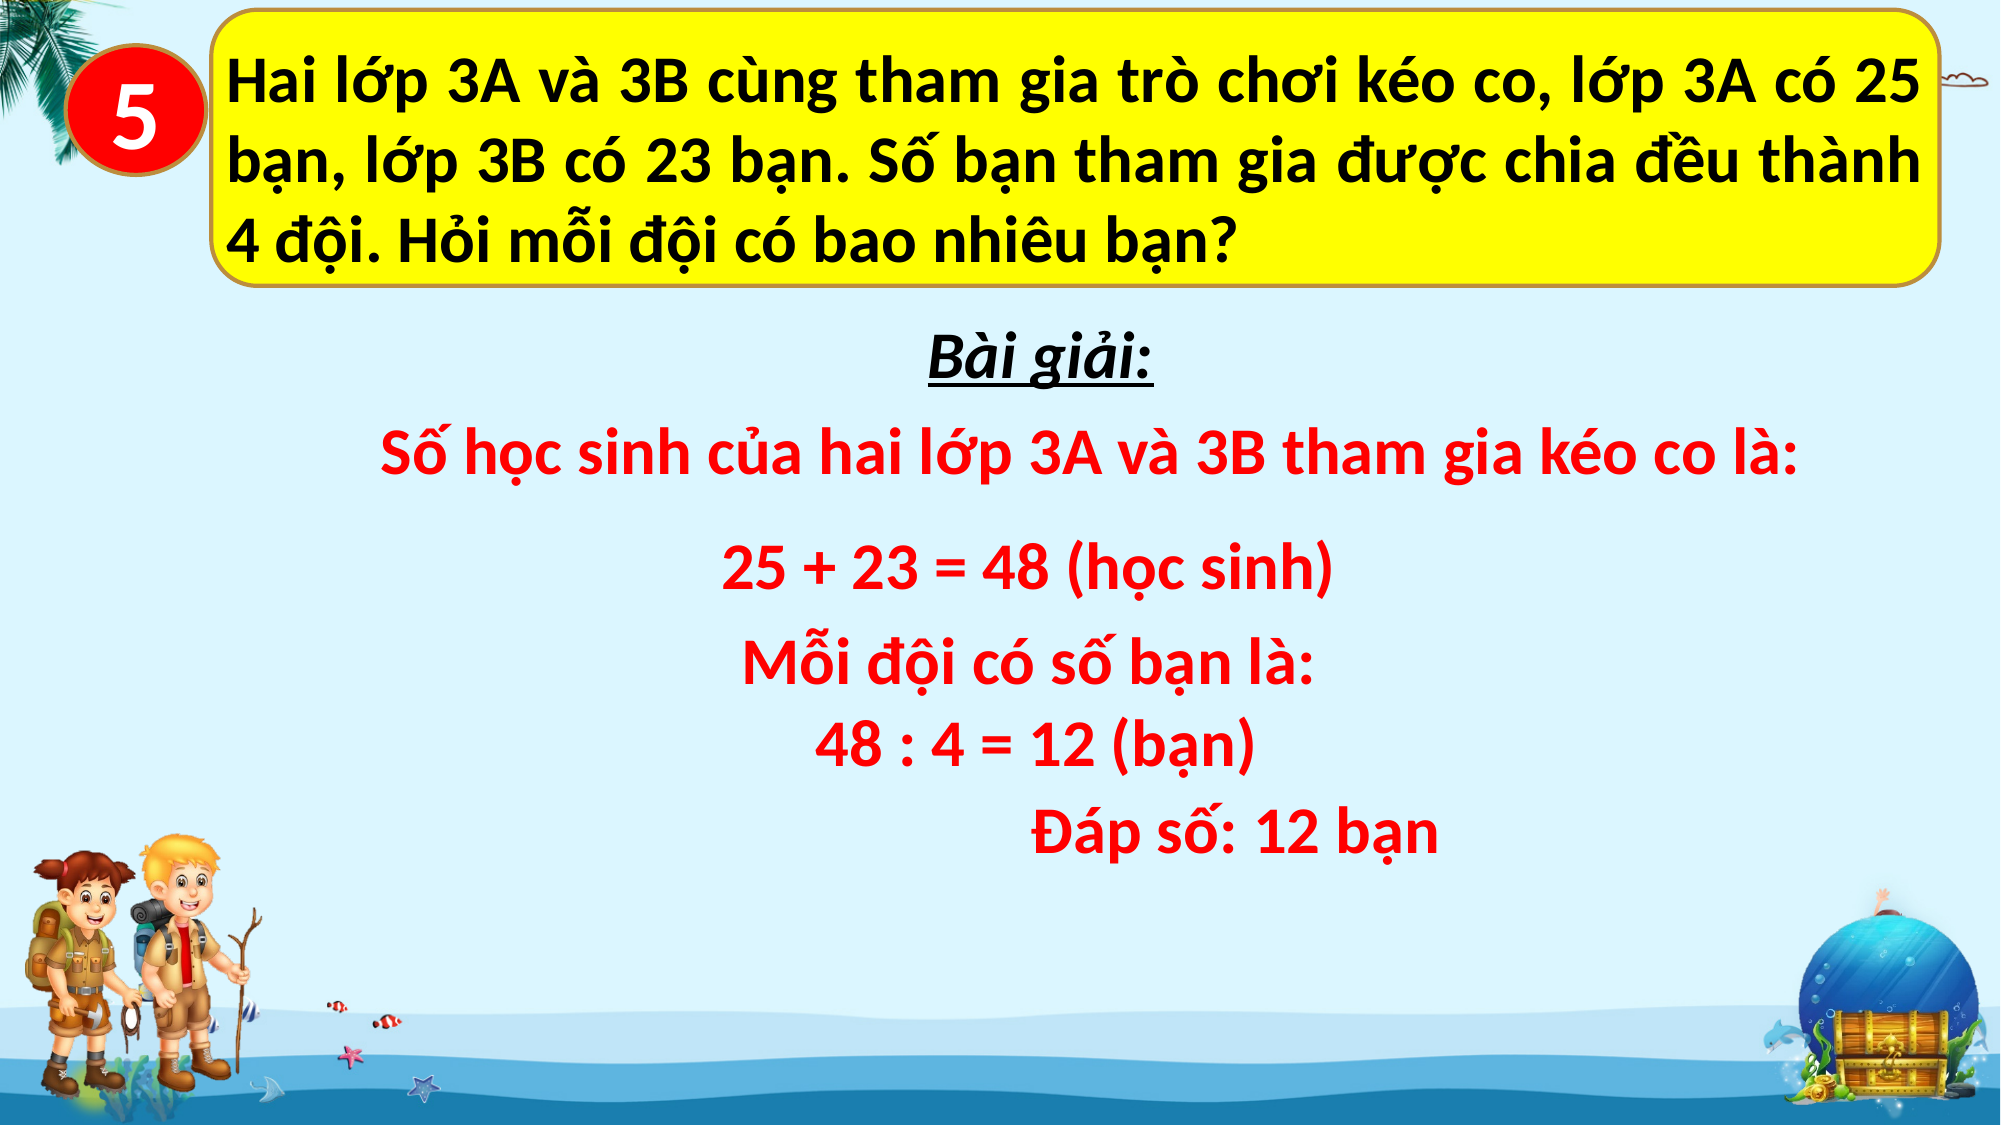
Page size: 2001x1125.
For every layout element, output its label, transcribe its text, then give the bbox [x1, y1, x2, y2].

text_box 25 + 23 = 48 (học sinh) [394, 515, 1664, 610]
text_box Số học sinh của hai lớp 3A và 3B tham gia kéo co là: [232, 400, 1950, 496]
text_box Bài giải: [912, 304, 1431, 400]
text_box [0, 826, 278, 1125]
picture [0, 0, 2001, 1125]
text_box 5 [63, 43, 206, 178]
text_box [211, 9, 1940, 287]
text_box 48 : 4 = 12 (bạn) [401, 692, 1671, 788]
text_box Mỗi đội có số bạn là: [394, 610, 1664, 706]
text_box Đáp số: 12 bạn [601, 779, 1870, 874]
